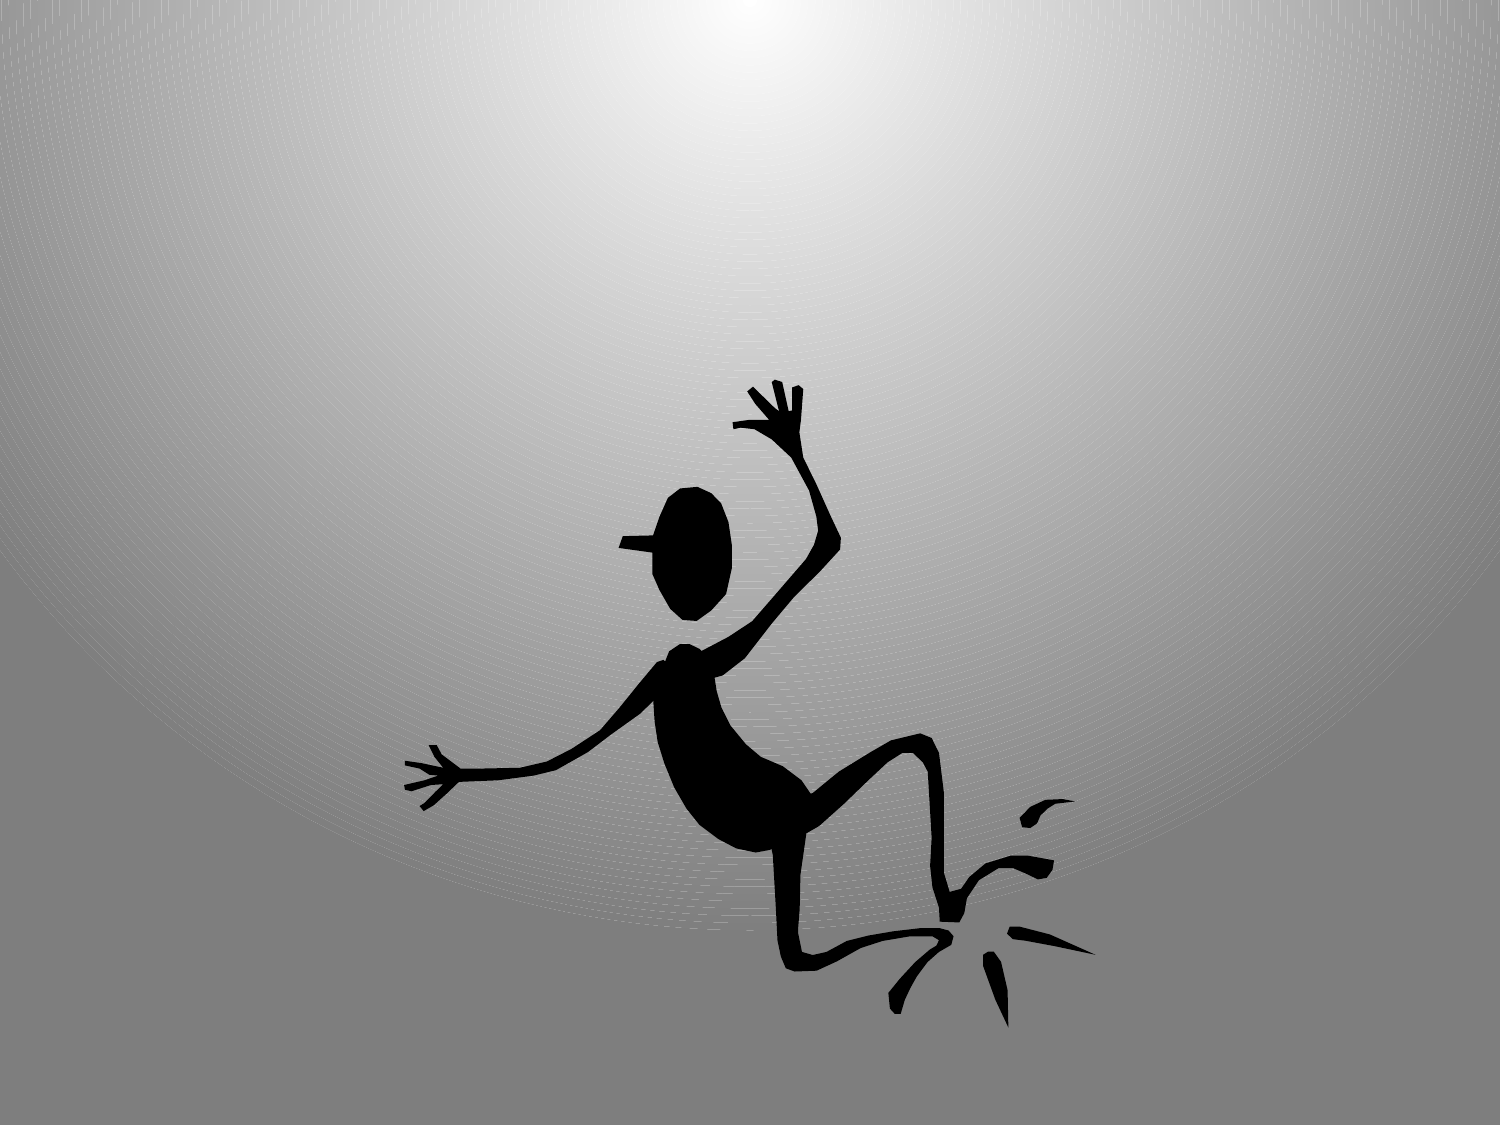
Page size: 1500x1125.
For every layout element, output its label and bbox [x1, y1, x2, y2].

text_box [403, 379, 1097, 1029]
